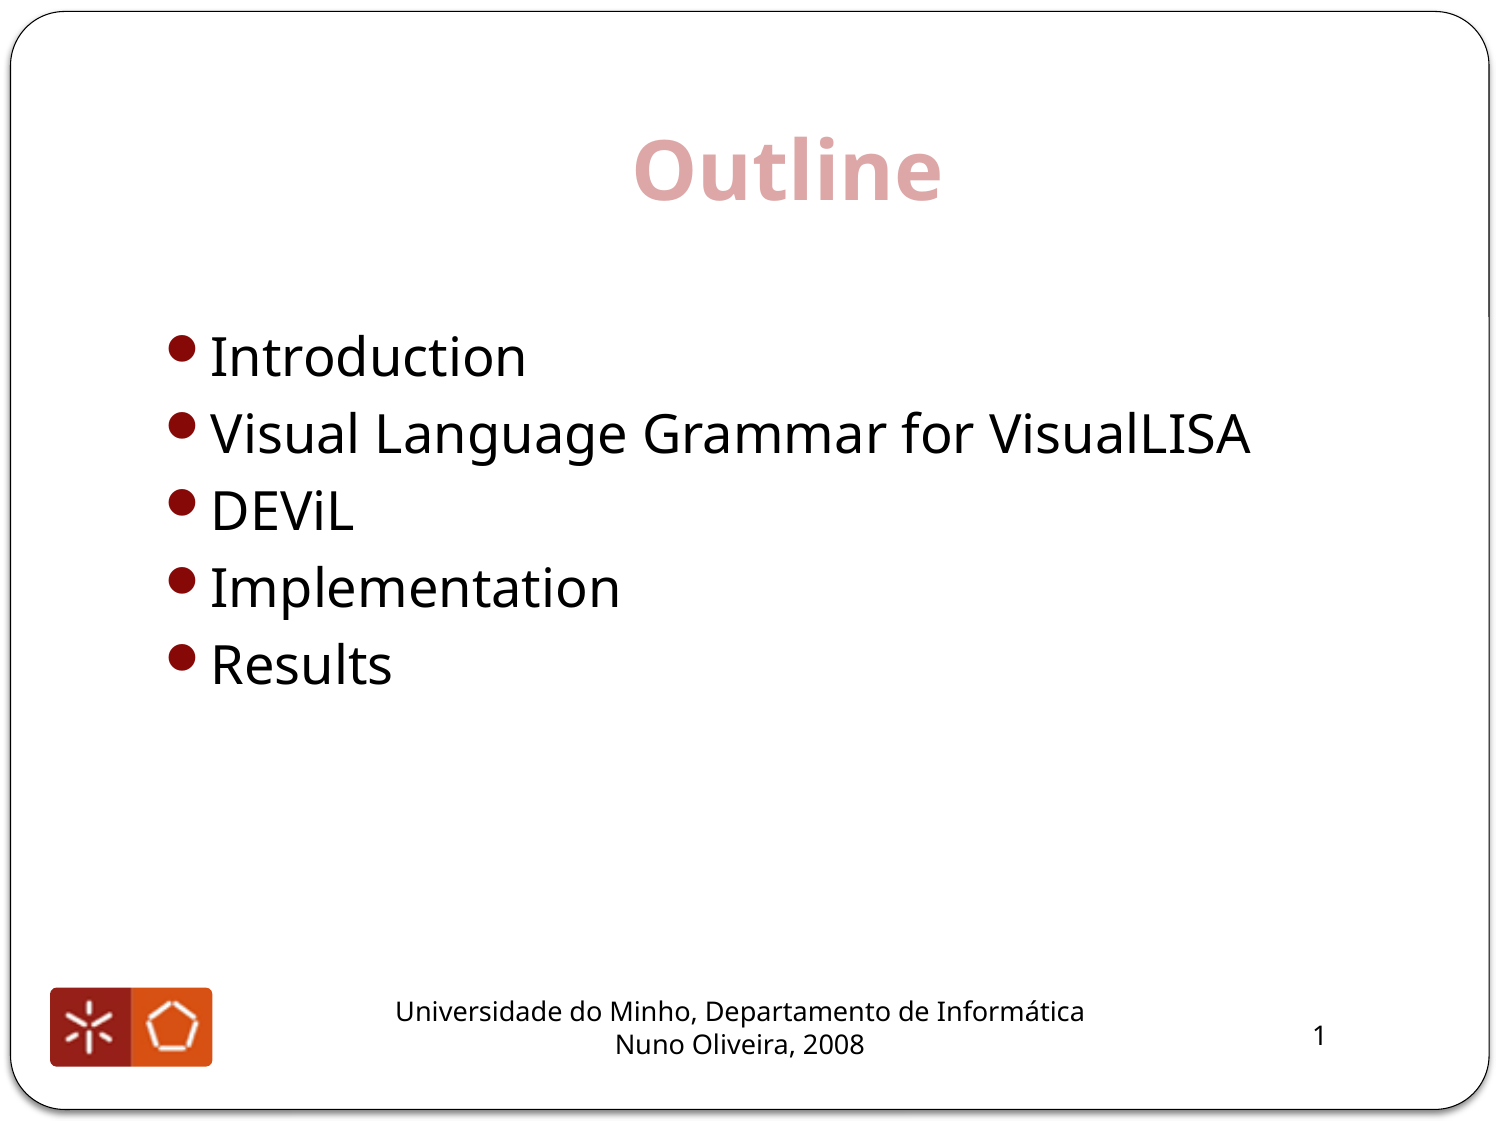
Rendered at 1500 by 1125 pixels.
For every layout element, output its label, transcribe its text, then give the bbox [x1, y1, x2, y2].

text_box Universidade do Minho, Departamento de Informática Nuno Oliveira, 2008 [380, 987, 1100, 1068]
picture [49, 987, 213, 1067]
title Outline [150, 45, 1425, 233]
list Introduction Visual Language Grammar for VisualLISA DEViL Implementation Results [150, 237, 1425, 988]
text_box 1 [1297, 1011, 1343, 1059]
